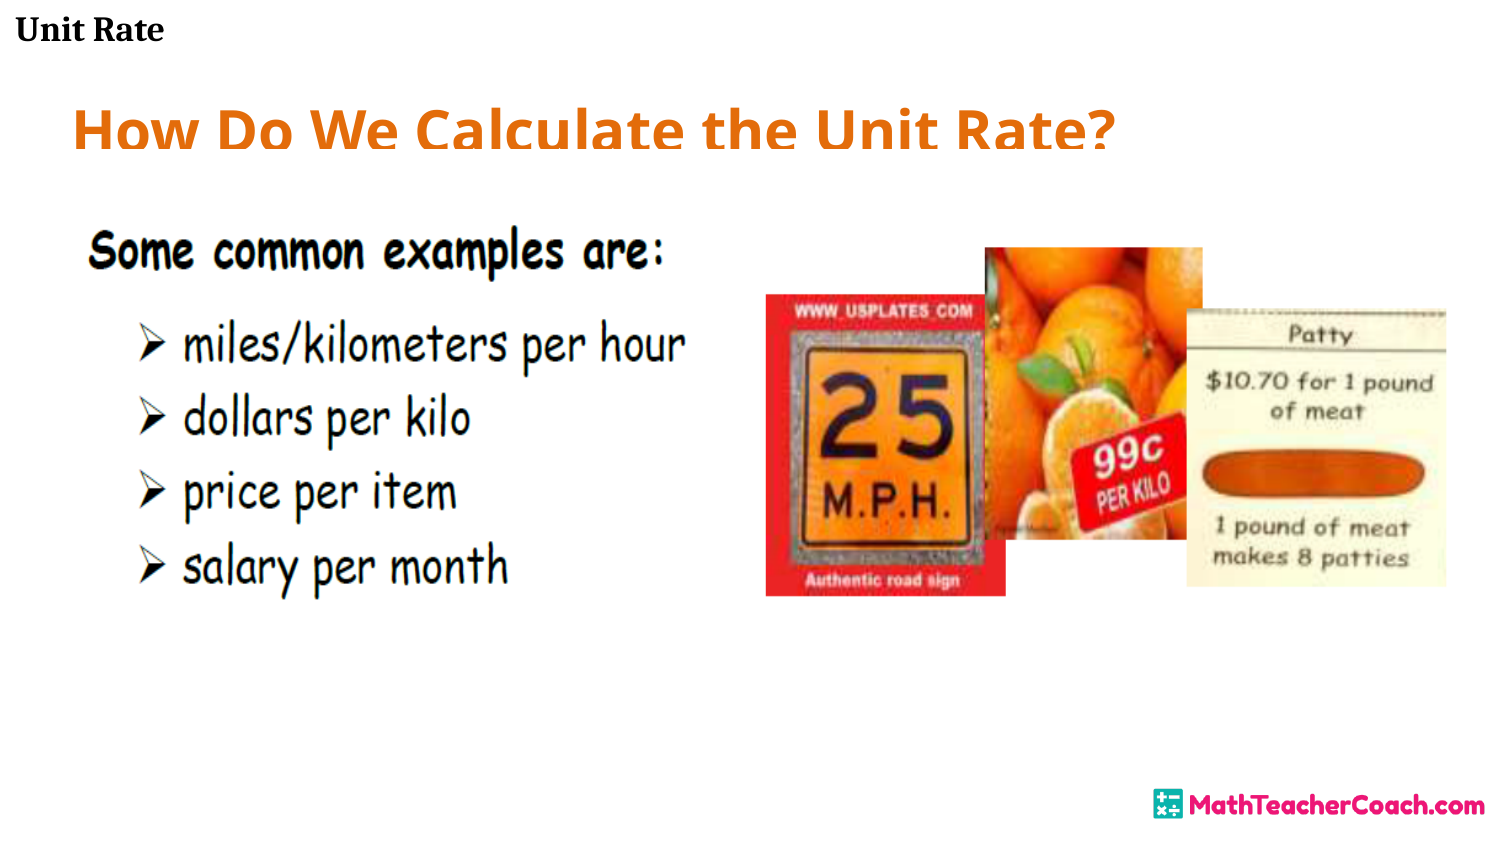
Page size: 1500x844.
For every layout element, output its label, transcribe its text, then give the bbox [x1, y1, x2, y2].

picture [1149, 784, 1487, 821]
picture [56, 148, 1487, 695]
title Unit Rate [0, 0, 1350, 57]
text_box How Do We Calculate the Unit Rate? [56, 86, 1438, 148]
